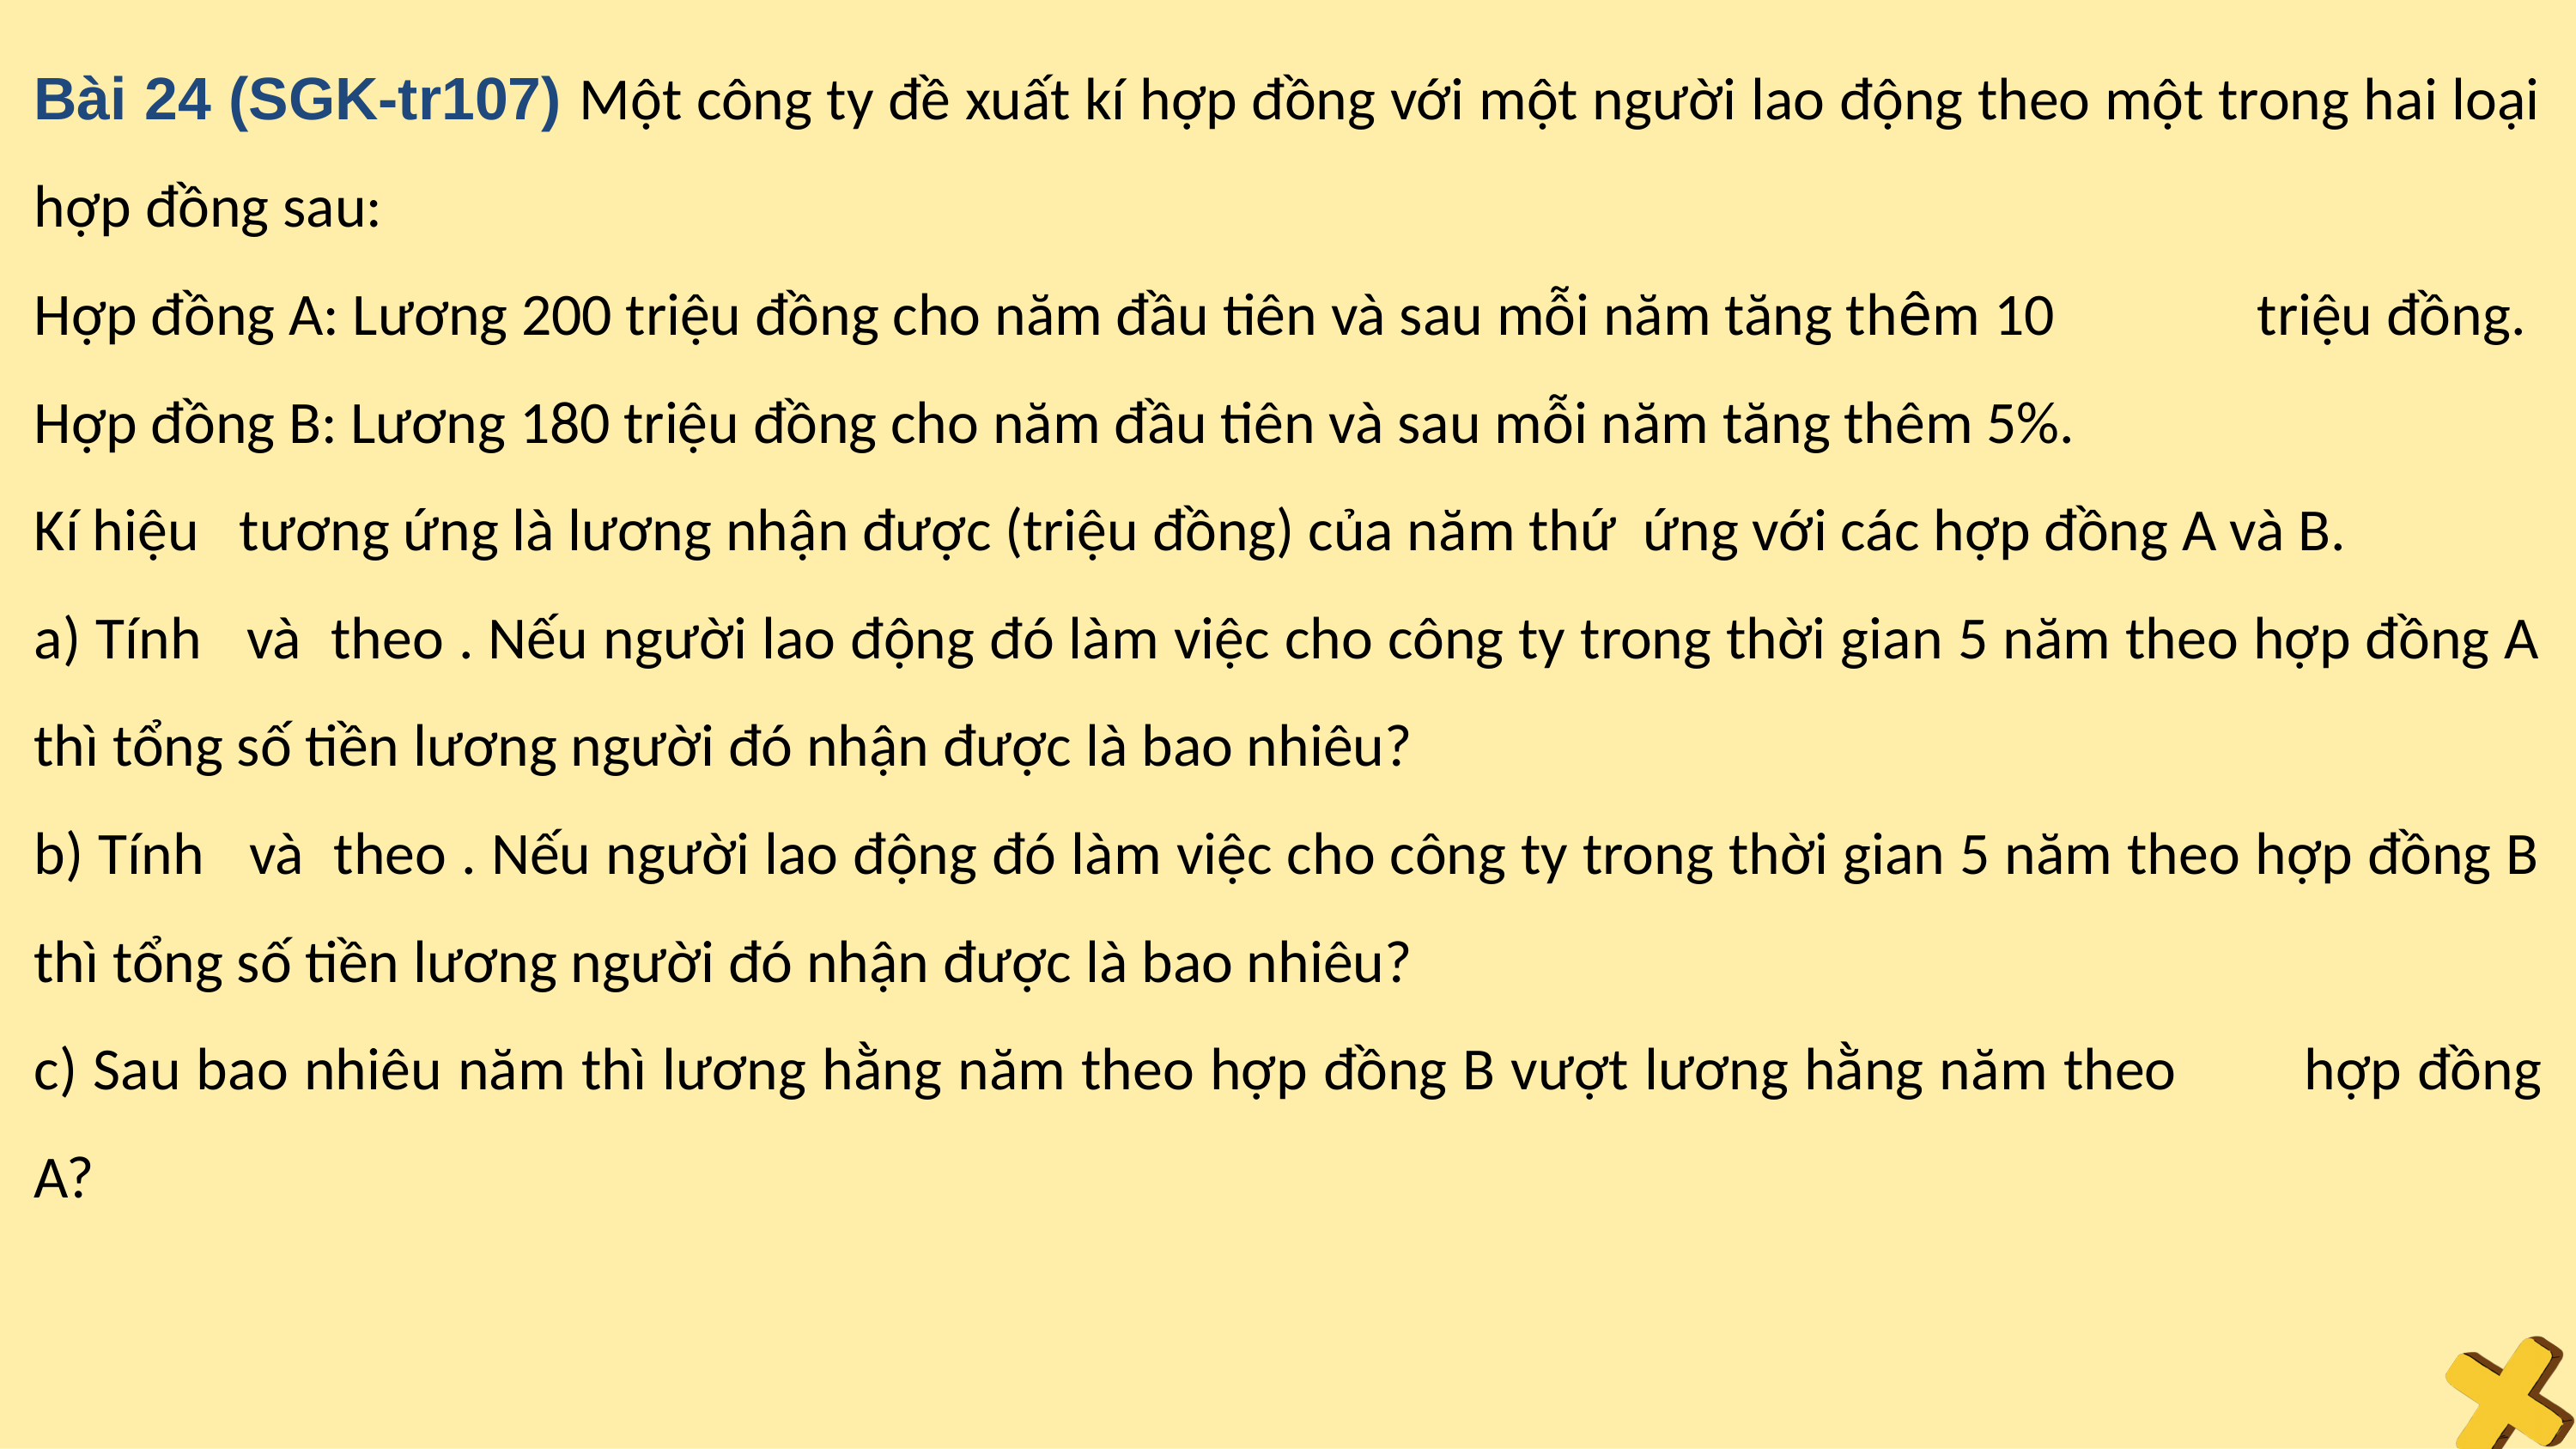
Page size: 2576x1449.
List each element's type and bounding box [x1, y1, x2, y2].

picture [2415, 1304, 2576, 1449]
